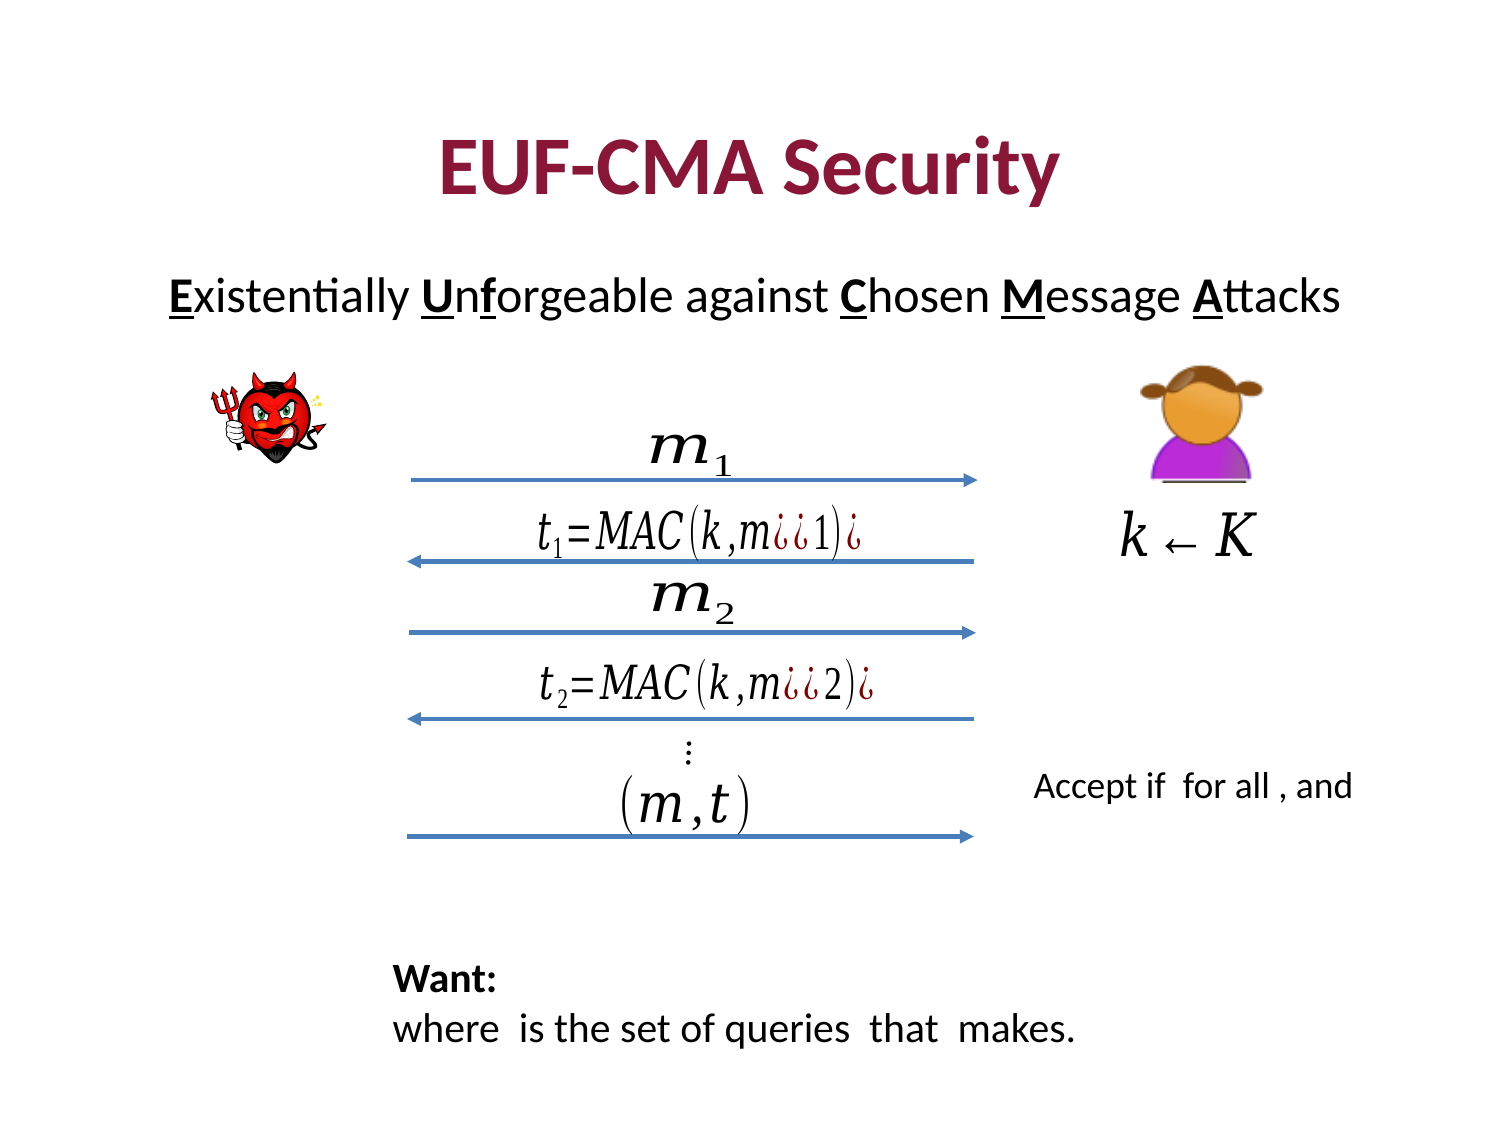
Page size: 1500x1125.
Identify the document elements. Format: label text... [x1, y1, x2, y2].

picture [210, 371, 328, 465]
text_box EUF-CMA Security [74, 67, 1425, 255]
list Existentially Unforgeable against Chosen Message Attacks [79, 254, 1430, 335]
picture [1119, 354, 1276, 483]
text_box … [670, 728, 733, 783]
